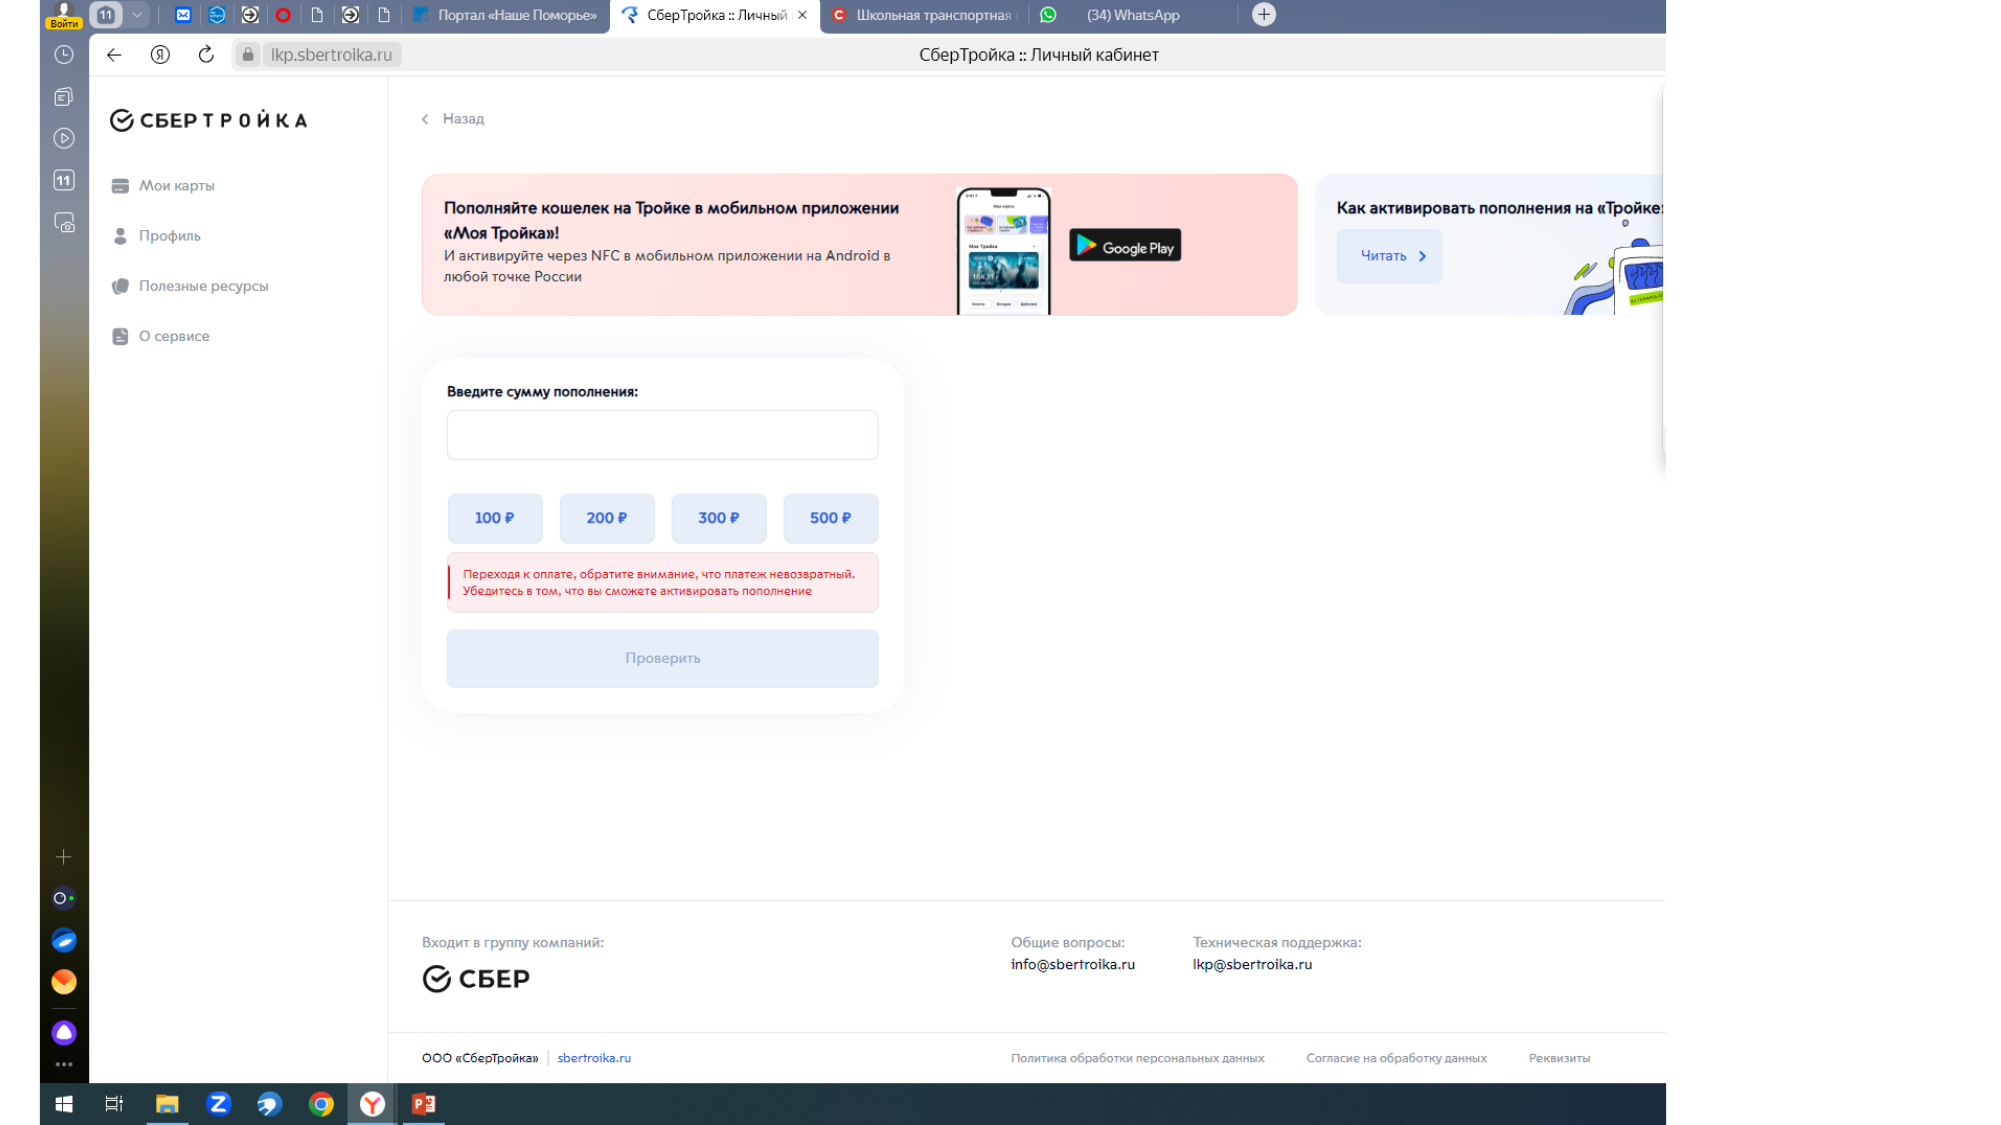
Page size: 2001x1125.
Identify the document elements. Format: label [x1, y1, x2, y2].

picture [39, 0, 1667, 1125]
